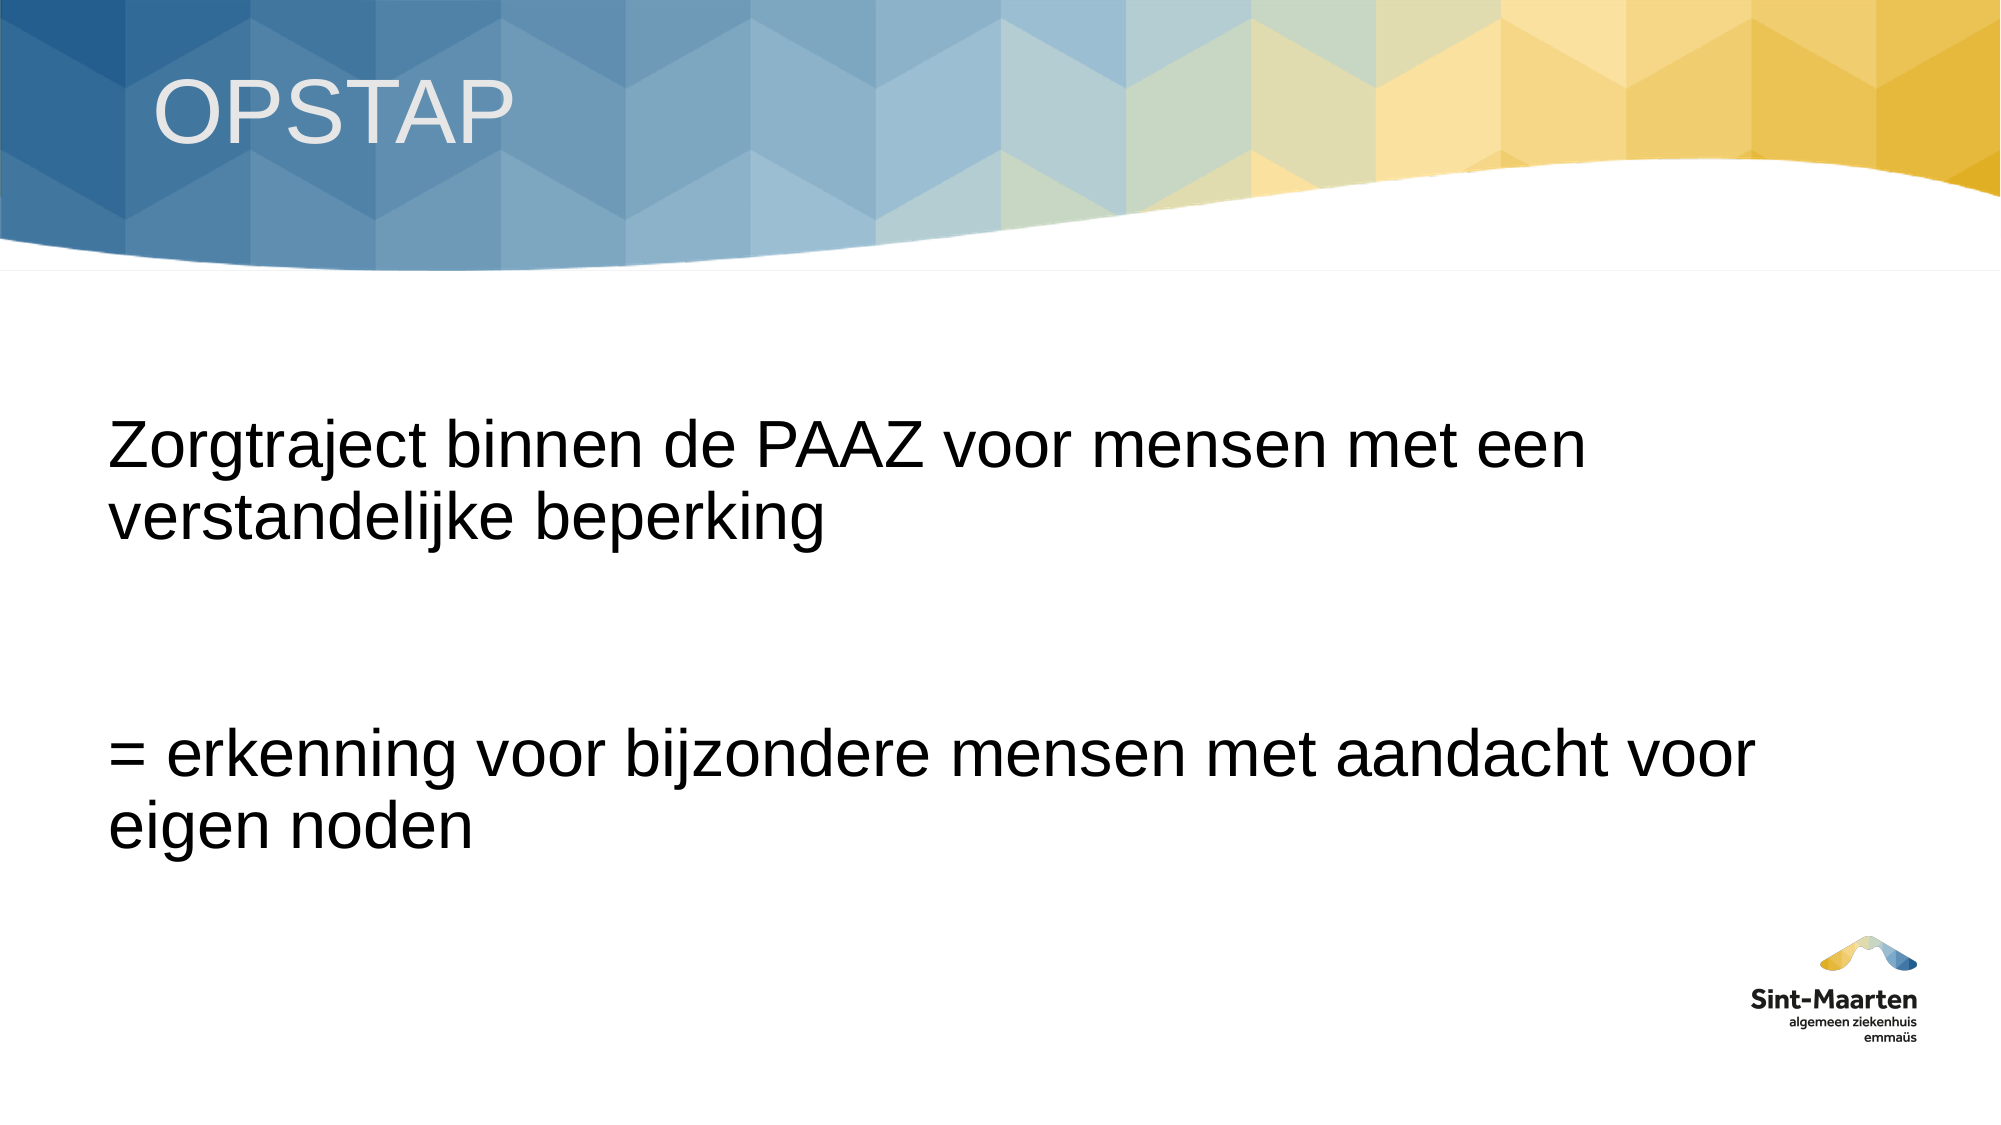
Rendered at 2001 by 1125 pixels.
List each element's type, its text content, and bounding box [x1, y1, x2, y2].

list Zorgtraject binnen de PAAZ voor mensen met een verstandelijke beperking = erkenning voor bijzondere mensen met aandacht voor eigen noden [93, 311, 1856, 1026]
picture [0, 0, 2001, 271]
picture [1751, 936, 1917, 1042]
list OPSTAP [137, 56, 1775, 267]
